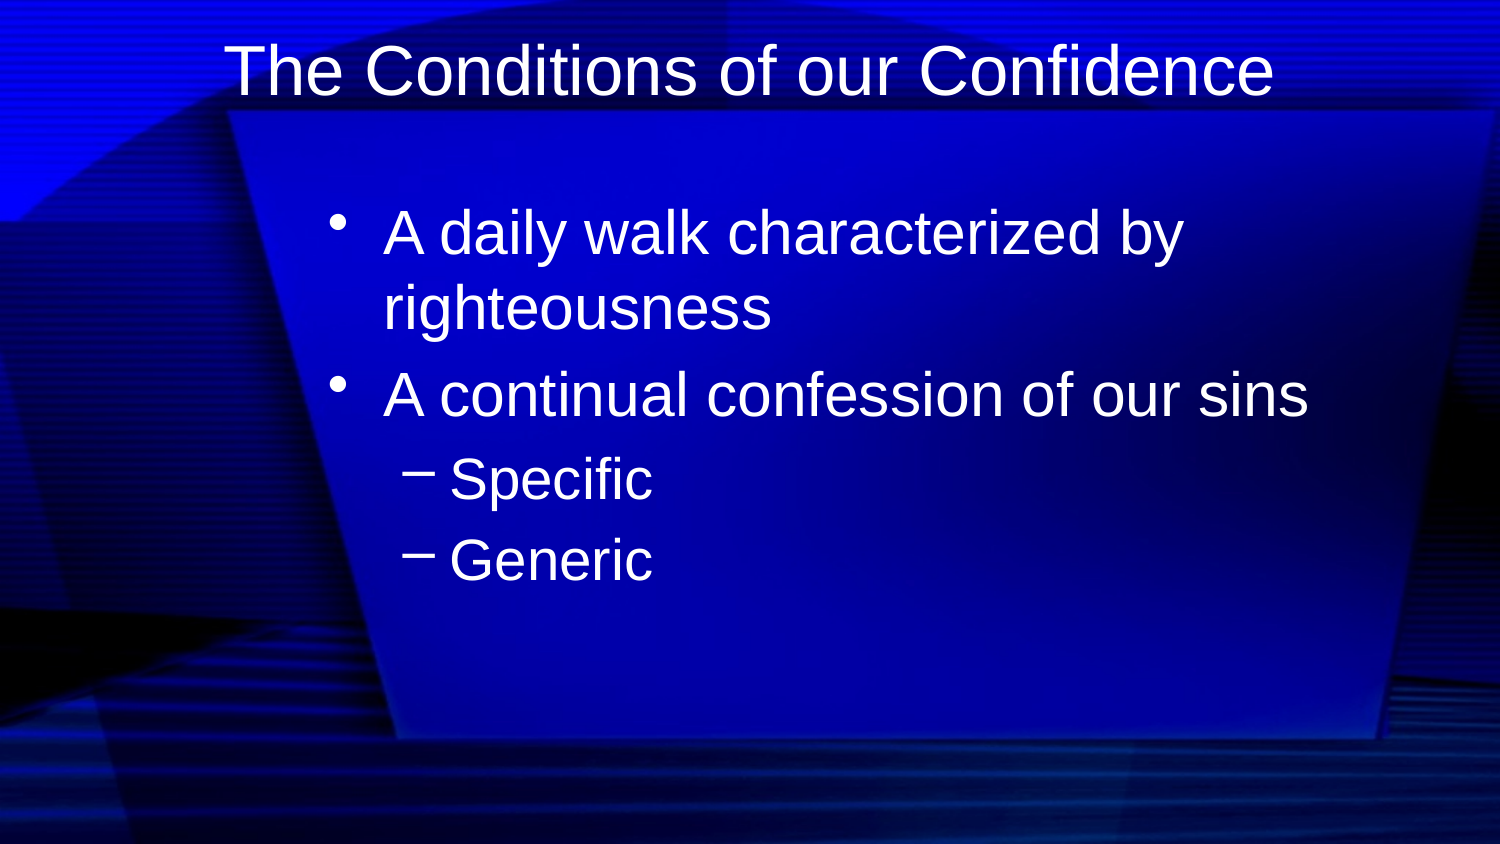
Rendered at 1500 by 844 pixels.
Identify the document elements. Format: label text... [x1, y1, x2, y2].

picture [0, 0, 1500, 844]
list A daily walk characterized by righteousness A continual confession of our sins Specific Generic [312, 184, 1500, 691]
title The Conditions of our Confidence [112, 0, 1388, 138]
